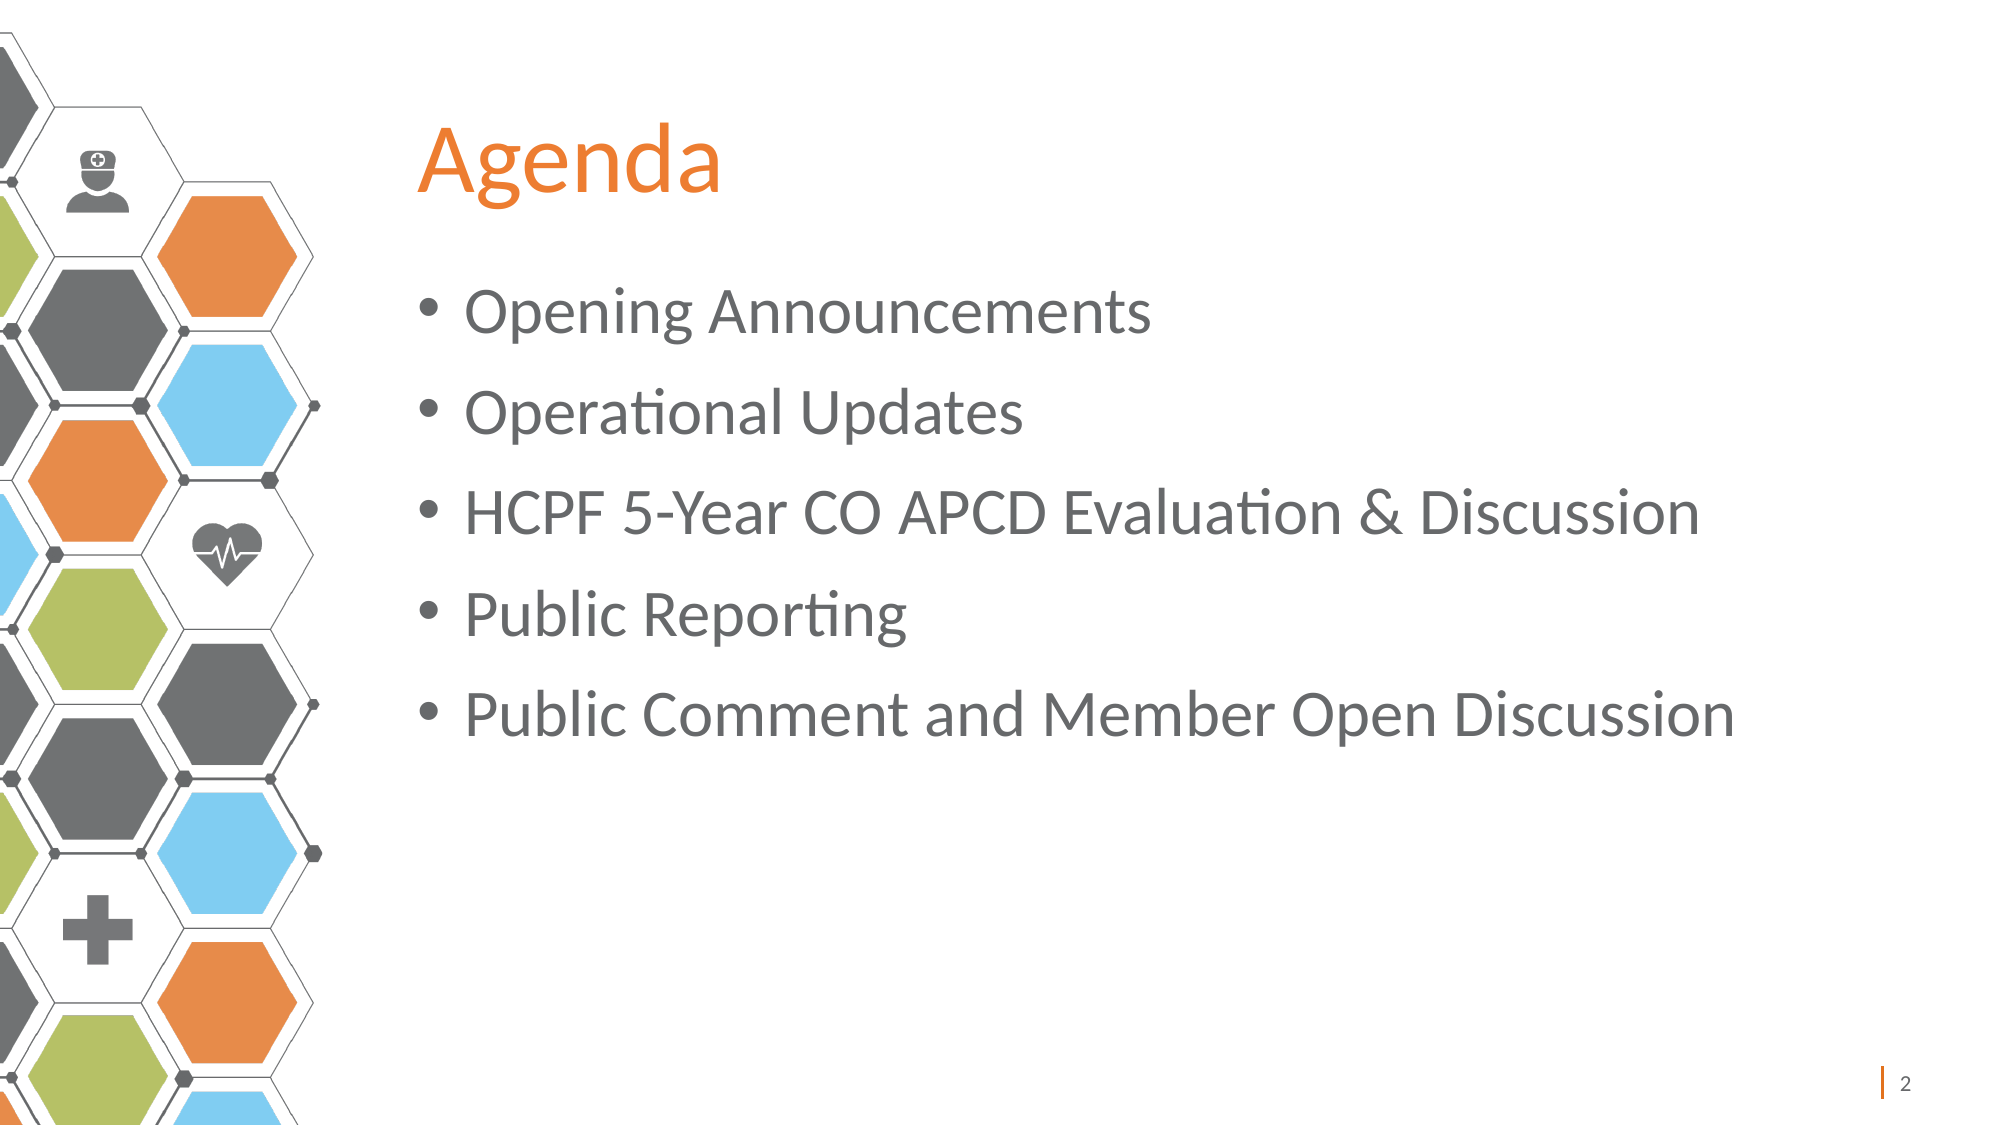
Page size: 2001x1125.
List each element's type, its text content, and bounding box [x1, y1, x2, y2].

title Agenda [402, 111, 1902, 222]
picture [0, 32, 323, 1125]
slide_number 2 [1884, 1052, 1951, 1113]
list Opening Announcements Operational Updates HCPF 5-Year CO APCD Evaluation & Discussion Public Reporting Public Comment and Member Open Discussion [402, 258, 1902, 1002]
